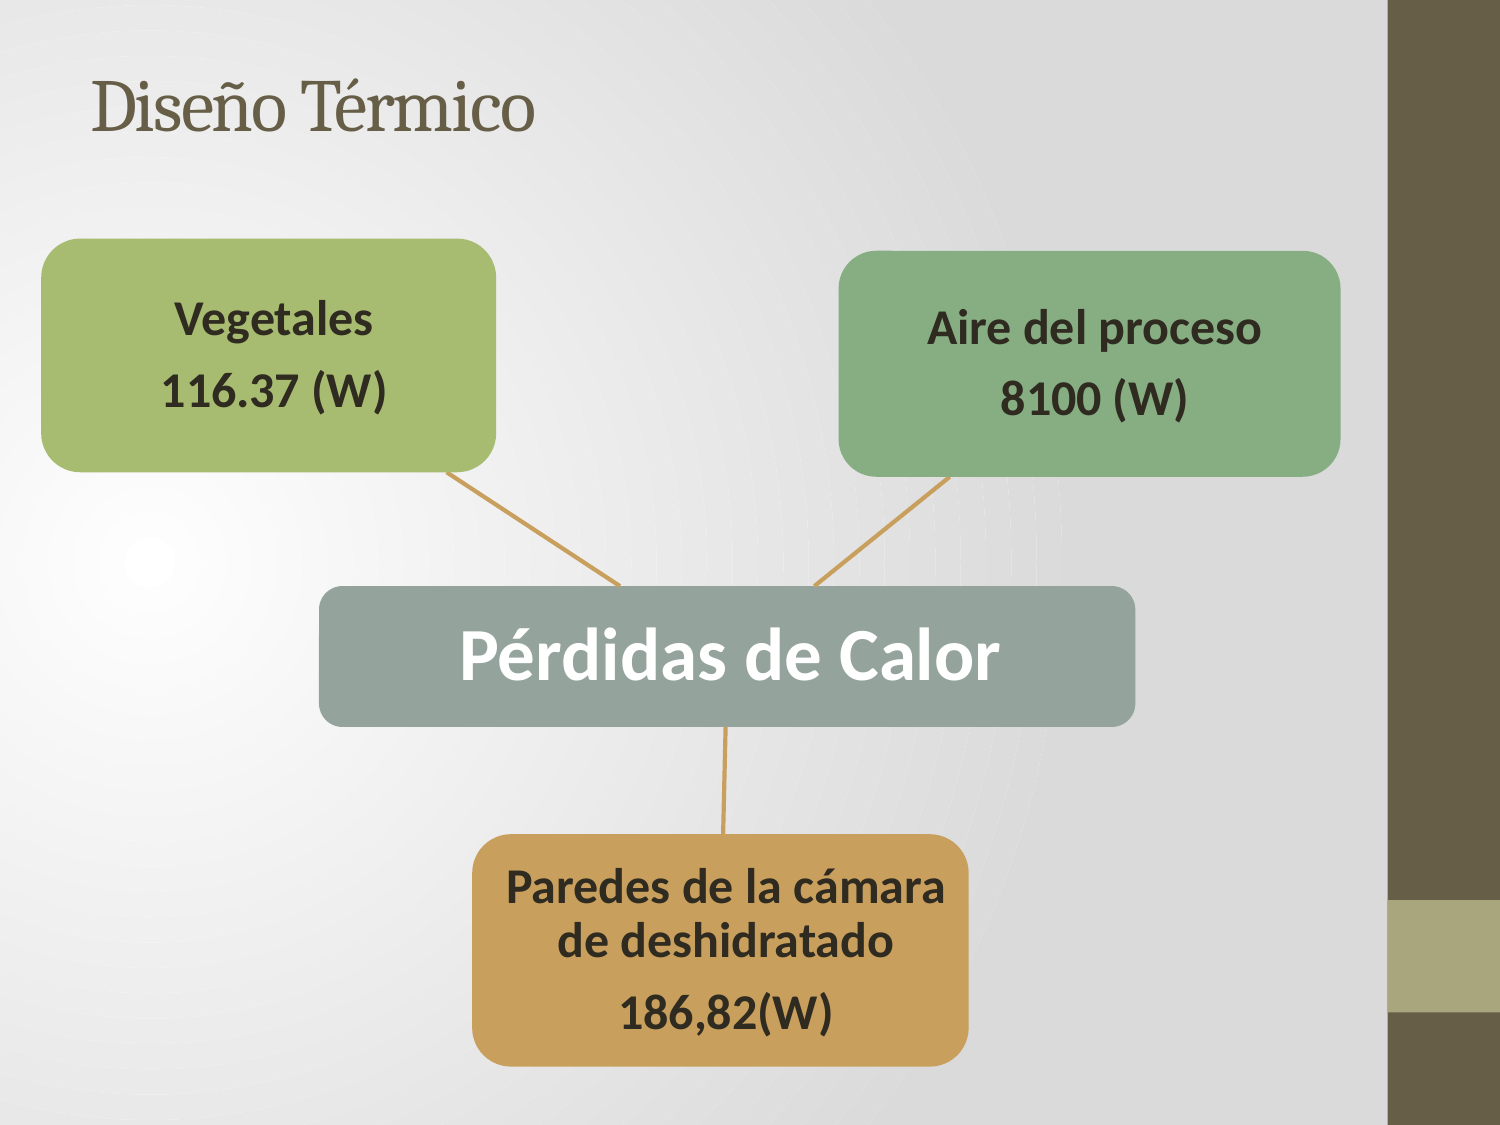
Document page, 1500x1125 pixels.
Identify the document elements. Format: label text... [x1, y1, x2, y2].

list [40, 231, 1342, 1083]
title Diseño Térmico [75, 7, 1325, 195]
